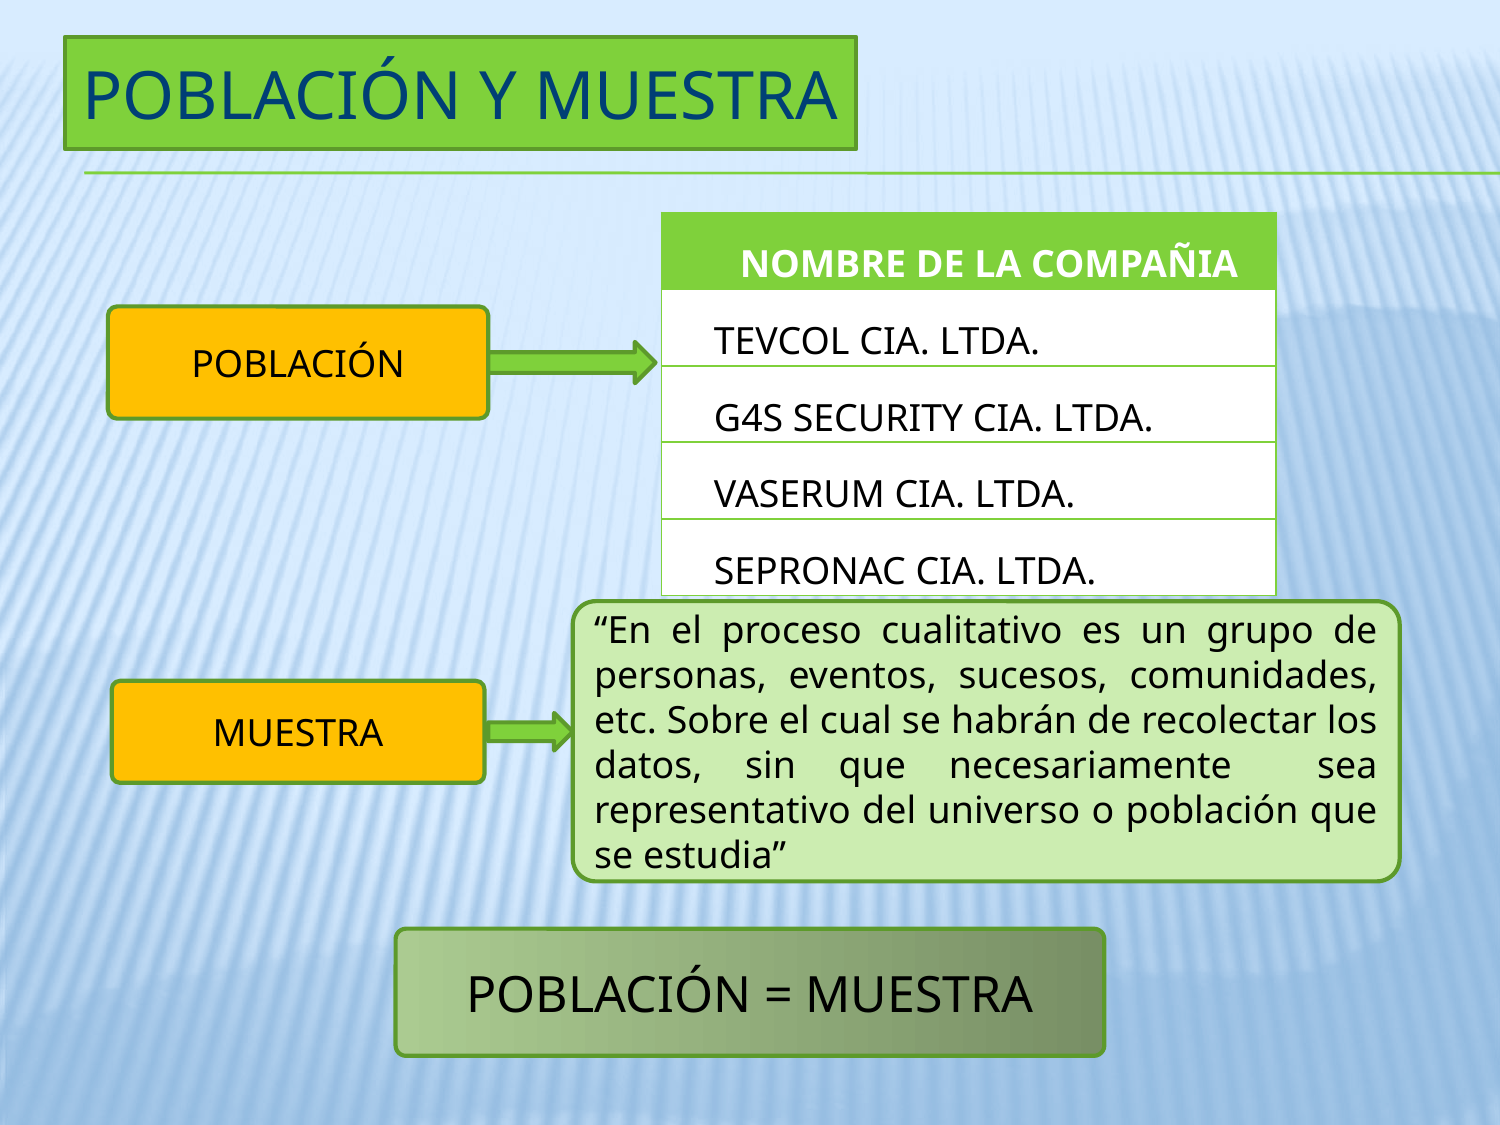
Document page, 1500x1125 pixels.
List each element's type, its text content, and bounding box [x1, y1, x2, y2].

text_box [486, 711, 575, 753]
text_box “En el proceso cualitativo es un grupo de personas, eventos, sucesos, comunidades, etc. Sobre el cual se habrán de recolectar los datos, sin que necesariamente sea representativo del universo o población que se estudia” [570, 599, 1402, 884]
text_box MUESTRA [109, 678, 487, 785]
table_cell SEPRONAC CIA. LTDA. [662, 520, 1275, 595]
table_cell VASERUM CIA. LTDA. [662, 443, 1275, 518]
table_header NOMBRE DE LA COMPAÑIA [662, 213, 1275, 288]
table_cell TEVCOL CIA. LTDA. [662, 290, 1275, 365]
text_box [486, 339, 658, 386]
text_box POBLACIÓN Y MUESTRA [63, 35, 858, 151]
text_box POBLACIÓN [105, 304, 491, 421]
table_cell G4S SECURITY CIA. LTDA. [662, 367, 1275, 441]
text_box POBLACIÓN = MUESTRA [393, 926, 1107, 1058]
